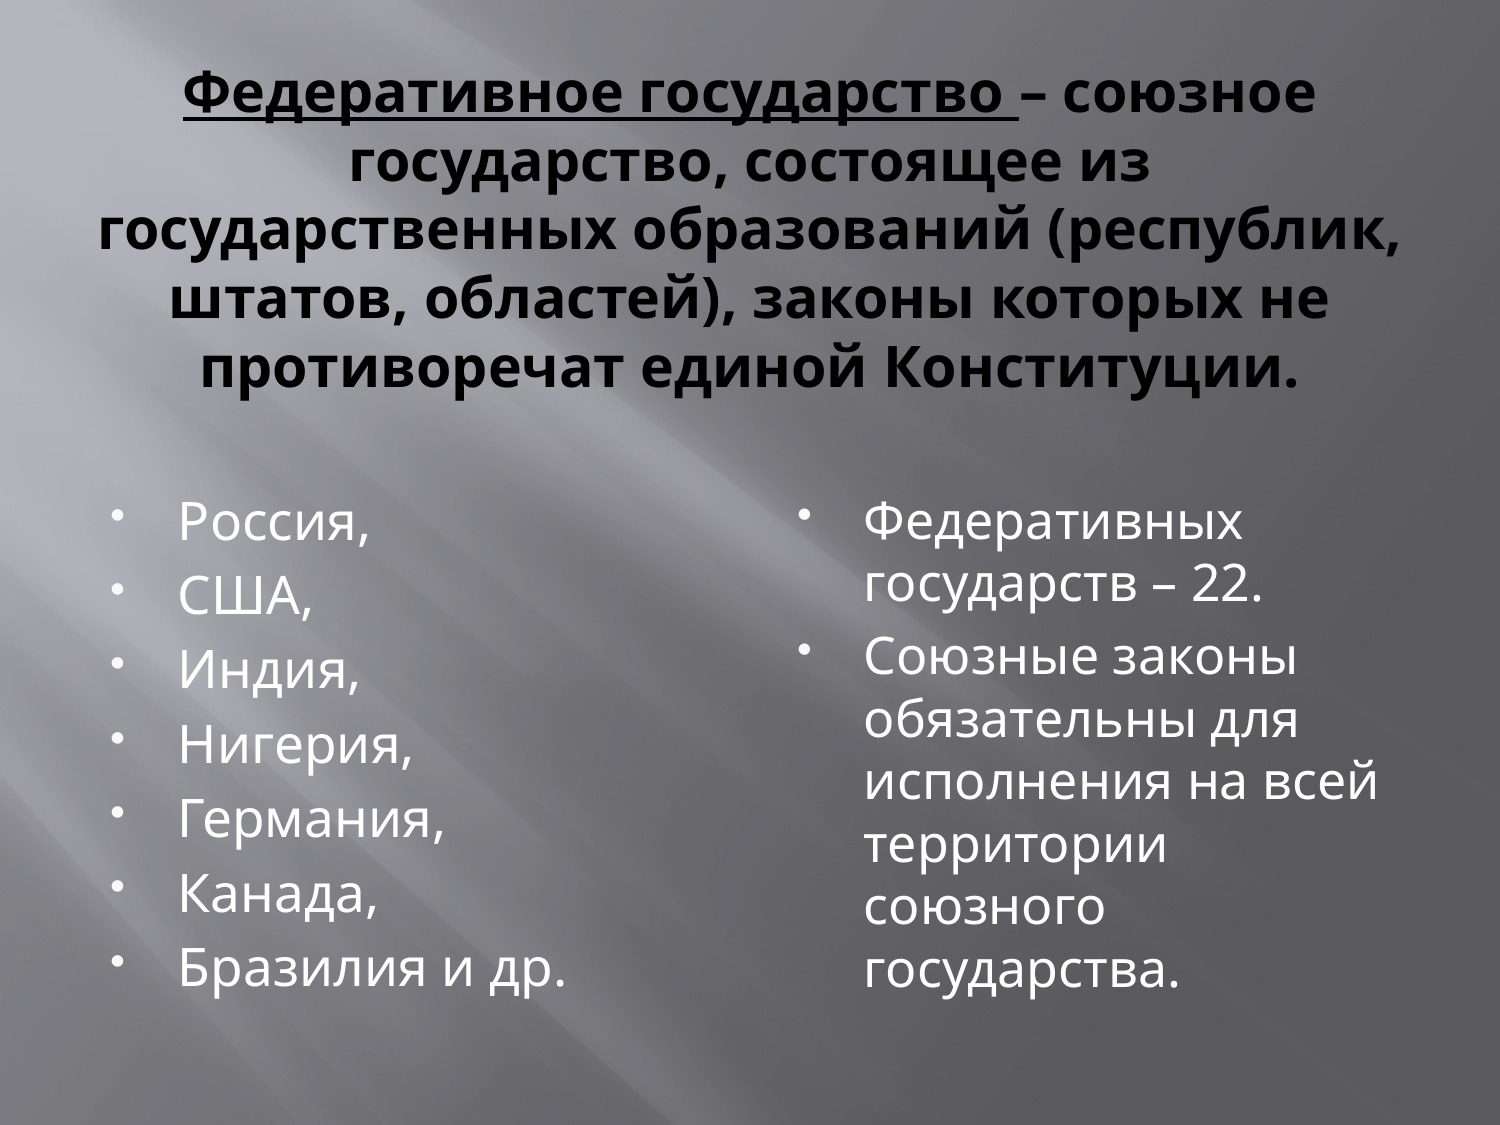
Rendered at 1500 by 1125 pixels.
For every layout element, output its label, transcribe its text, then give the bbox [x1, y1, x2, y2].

list Федеративных государств – 22. Союзные законы обязательны для исполнения на всей территории союзного государства. [762, 479, 1425, 1005]
list Россия, США, Индия, Нигерия, Германия, Канада, Бразилия и др. [75, 479, 738, 1005]
title Федеративное государство – союзное государство, состоящее из государственных образований (республик, штатов, областей), законы которых не противоречат единой Конституции. [75, 45, 1425, 409]
